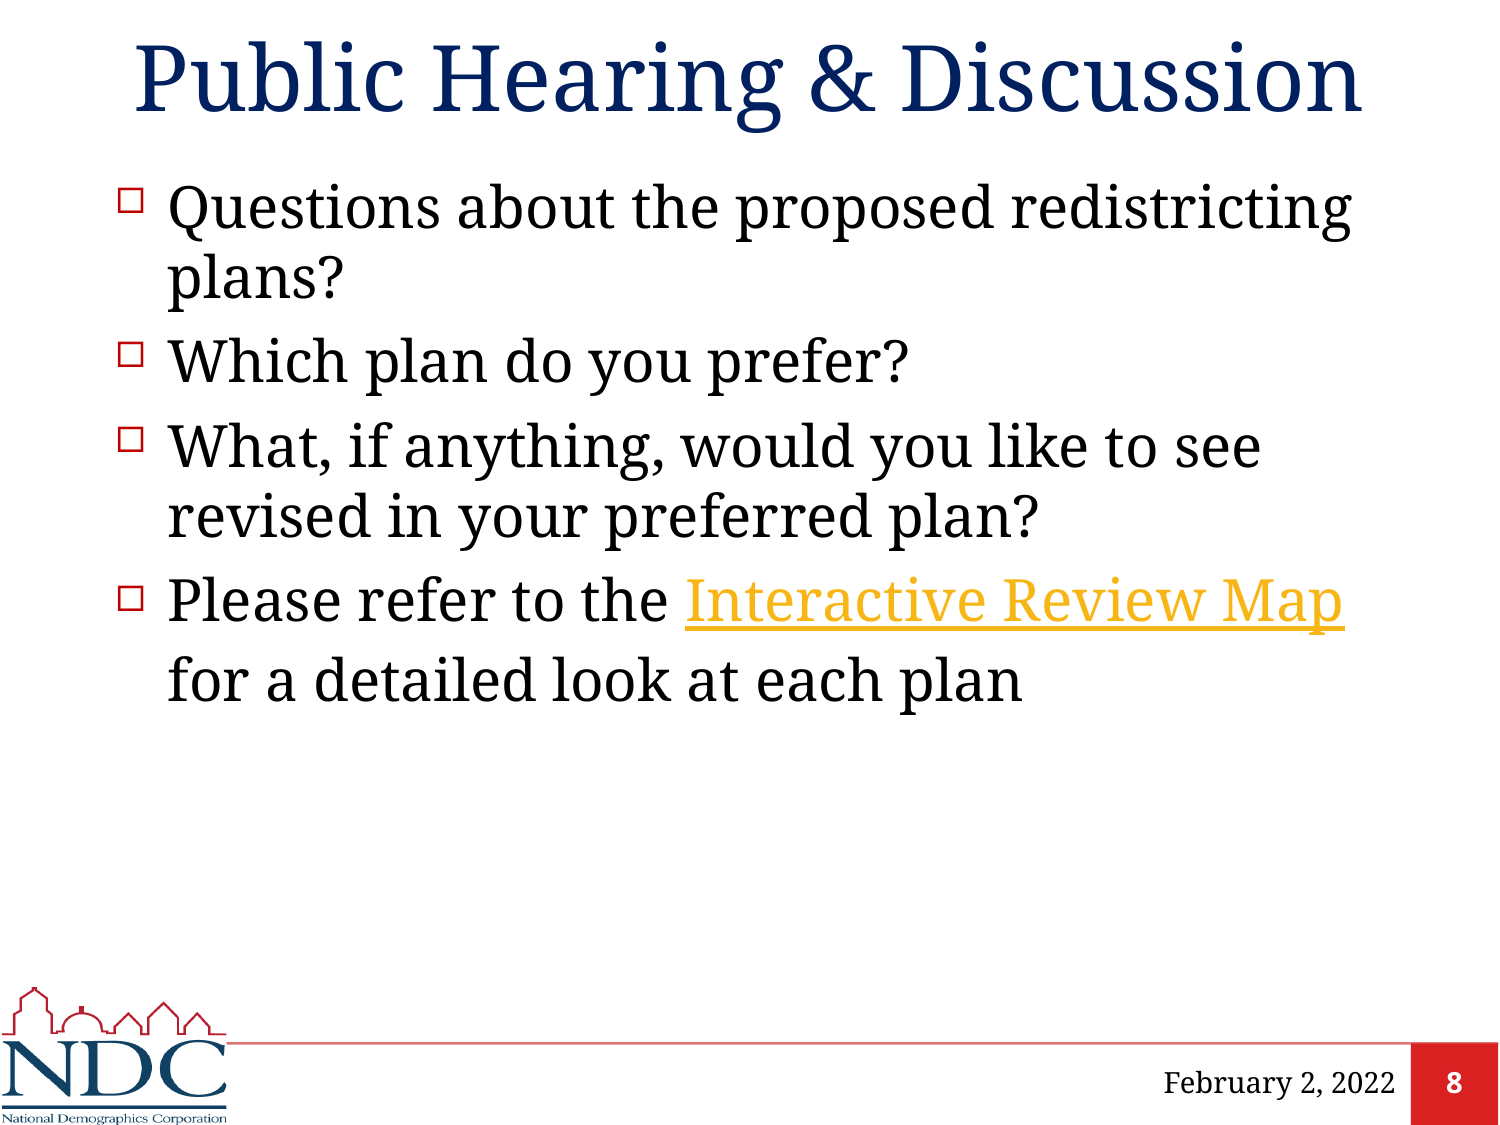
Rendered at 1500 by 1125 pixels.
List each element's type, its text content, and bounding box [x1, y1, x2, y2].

title Public Hearing & Discussion [0, 0, 1500, 150]
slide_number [973, 1051, 1411, 1112]
list Questions about the proposed redistricting plans? Which plan do you prefer? What, if anything, would you like to see revised in your preferred plan? Please refer to the Interactive Review Map for a detailed look at each plan [100, 162, 1438, 1000]
